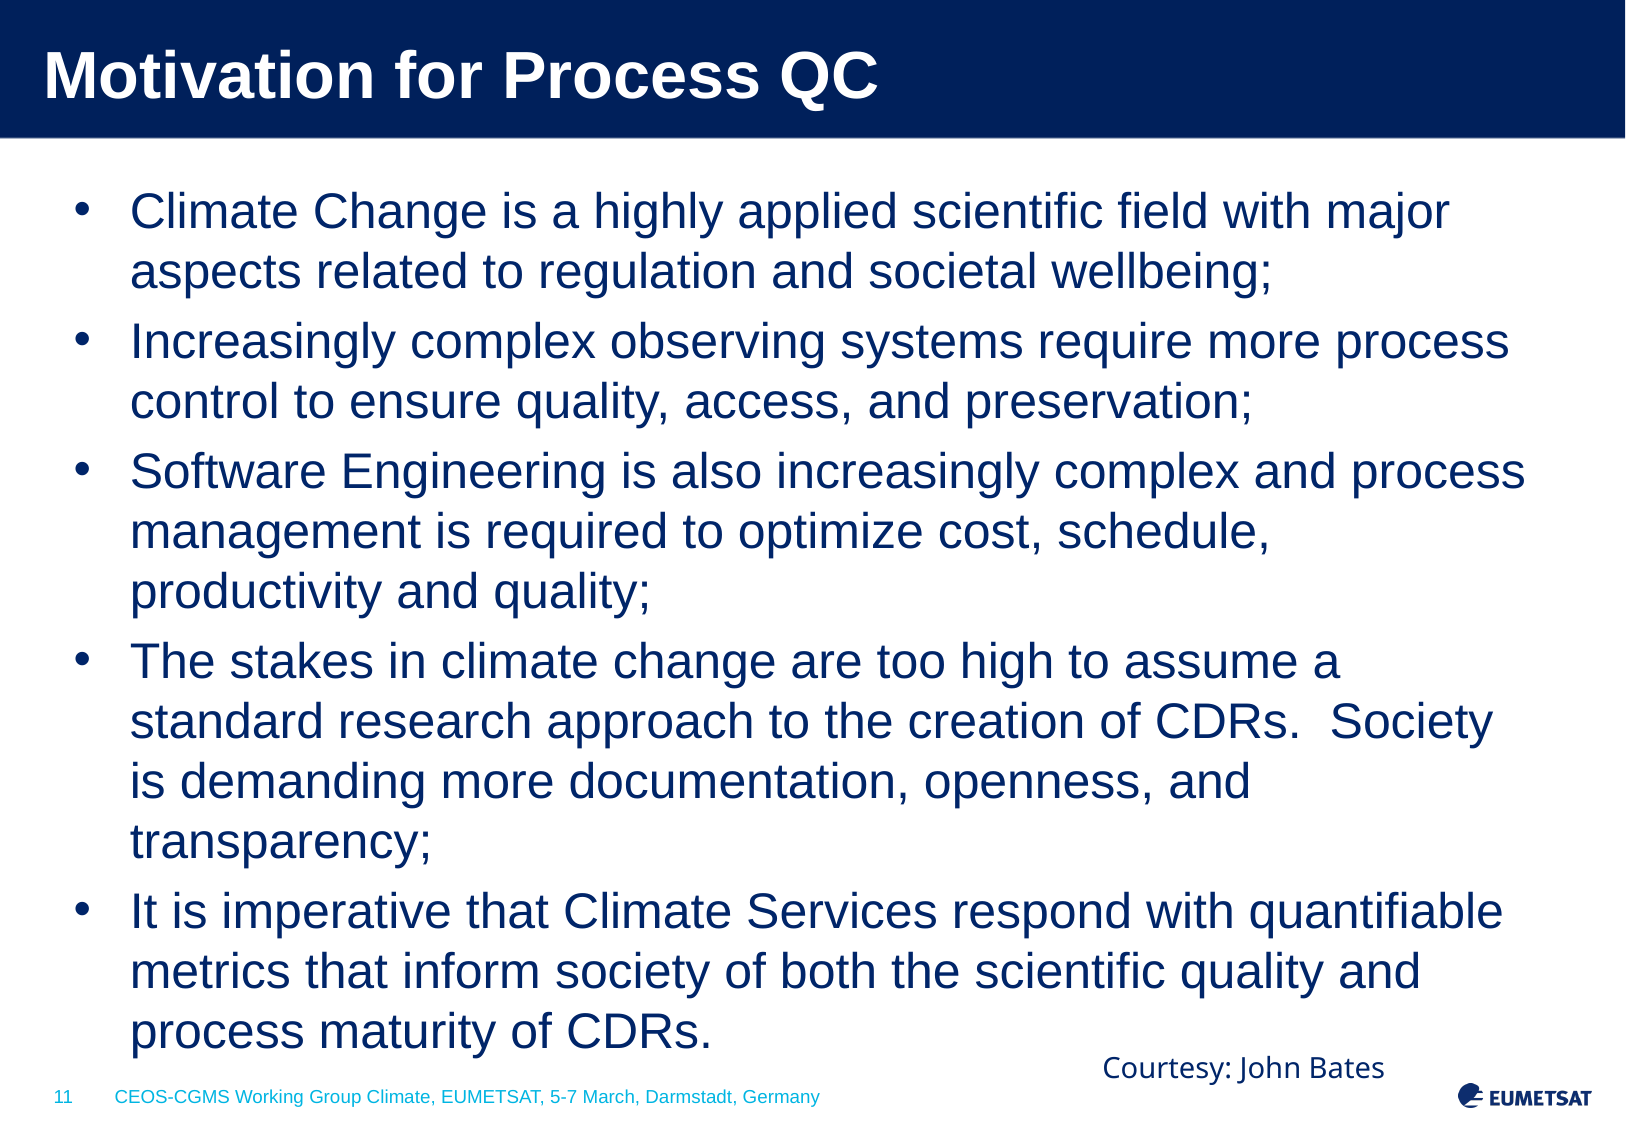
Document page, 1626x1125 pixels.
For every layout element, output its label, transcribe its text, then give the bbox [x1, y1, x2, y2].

list Climate Change is a highly applied scientific field with major aspects related to regulation and societal wellbeing; Increasingly complex observing systems require more process control to ensure quality, access, and preservation; Software Engineering is also increasingly complex and process management is required to optimize cost, schedule, productivity and quality; The stakes in climate change are too high to assume a standard research approach to the creation of CDRs. Society is demanding more documentation, openness, and transparency; It is imperative that Climate Services respond with quantifiable metrics that inform society of both the scientific quality and process maturity of CDRs. [59, 164, 1543, 1082]
title Motivation for Process QC [0, 17, 1528, 120]
text_box Courtesy: John Bates [1087, 1042, 1401, 1092]
picture [0, 0, 1626, 1125]
